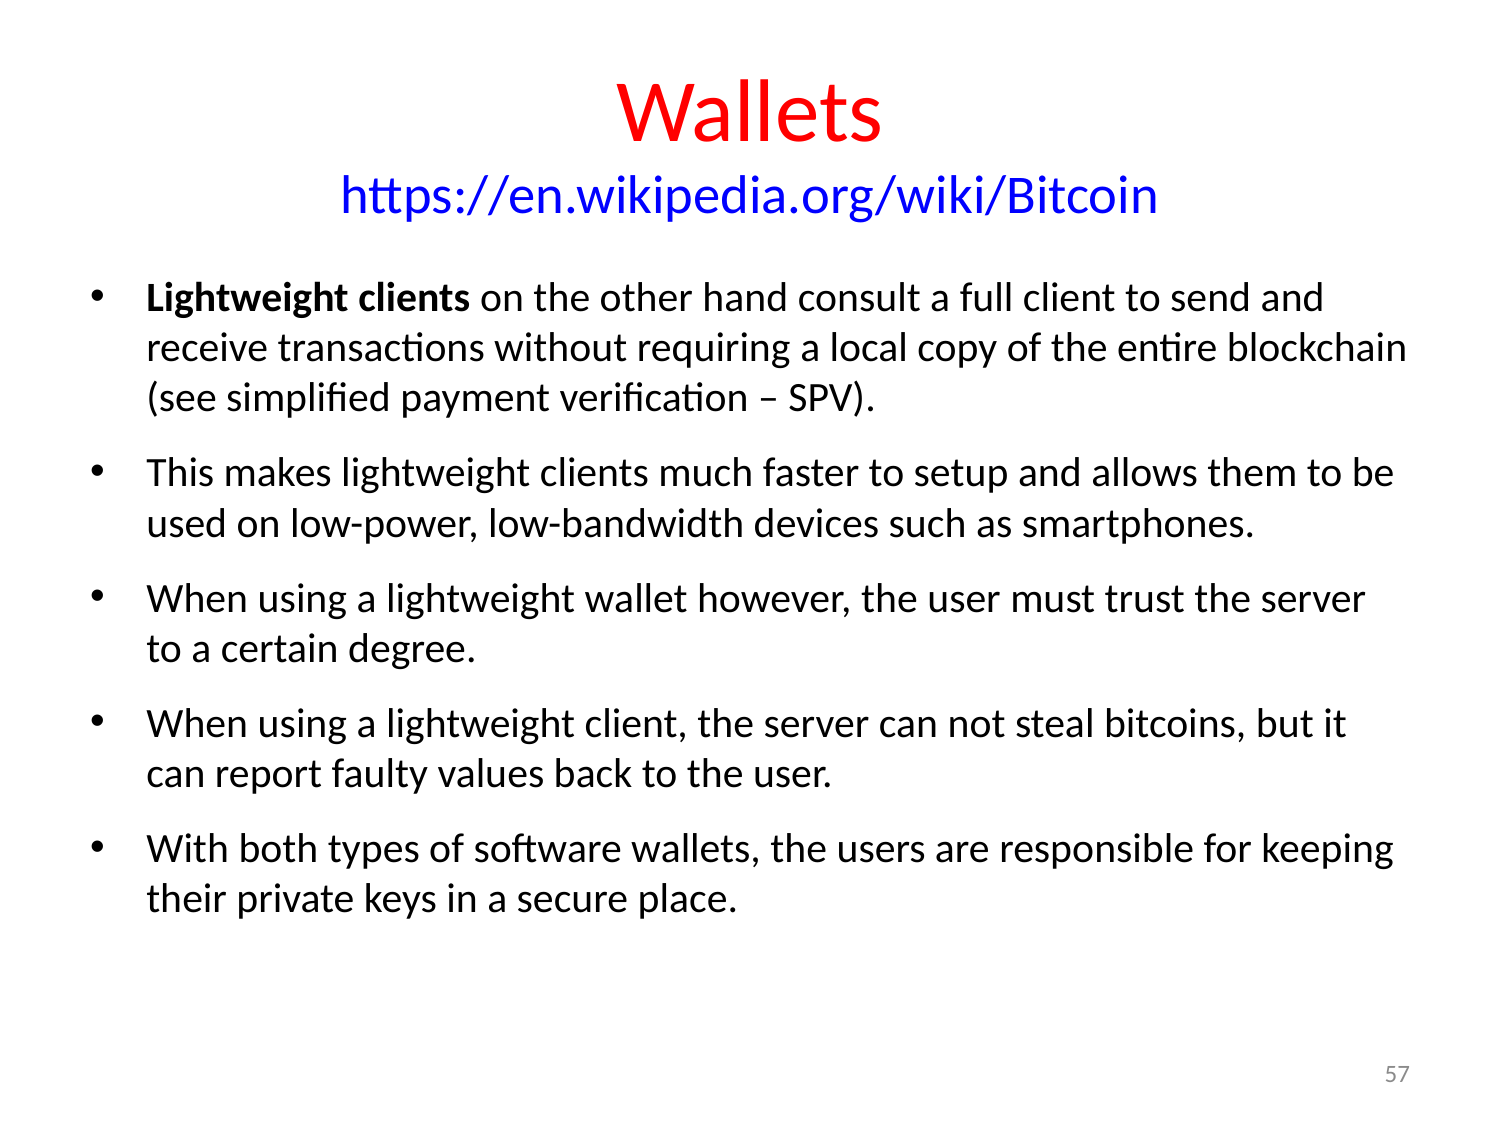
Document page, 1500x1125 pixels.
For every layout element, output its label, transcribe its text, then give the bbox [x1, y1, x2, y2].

slide_number 57 [1074, 1042, 1425, 1103]
title Wallets https://en.wikipedia.org/wiki/Bitcoin [75, 45, 1425, 233]
list Lightweight clients on the other hand consult a full client to send and receive transactions without requiring a local copy of the entire blockchain (see simplified payment verification – SPV). This makes lightweight clients much faster to setup and allows them to be used on low-power, low-bandwidth devices such as smartphones. When using a lightweight wallet however, the user must trust the server to a certain degree. When using a lightweight client, the server can not steal bitcoins, but it can report faulty values back to the user. With both types of software wallets, the users are responsible for keeping their private keys in a secure place. [75, 262, 1425, 1005]
